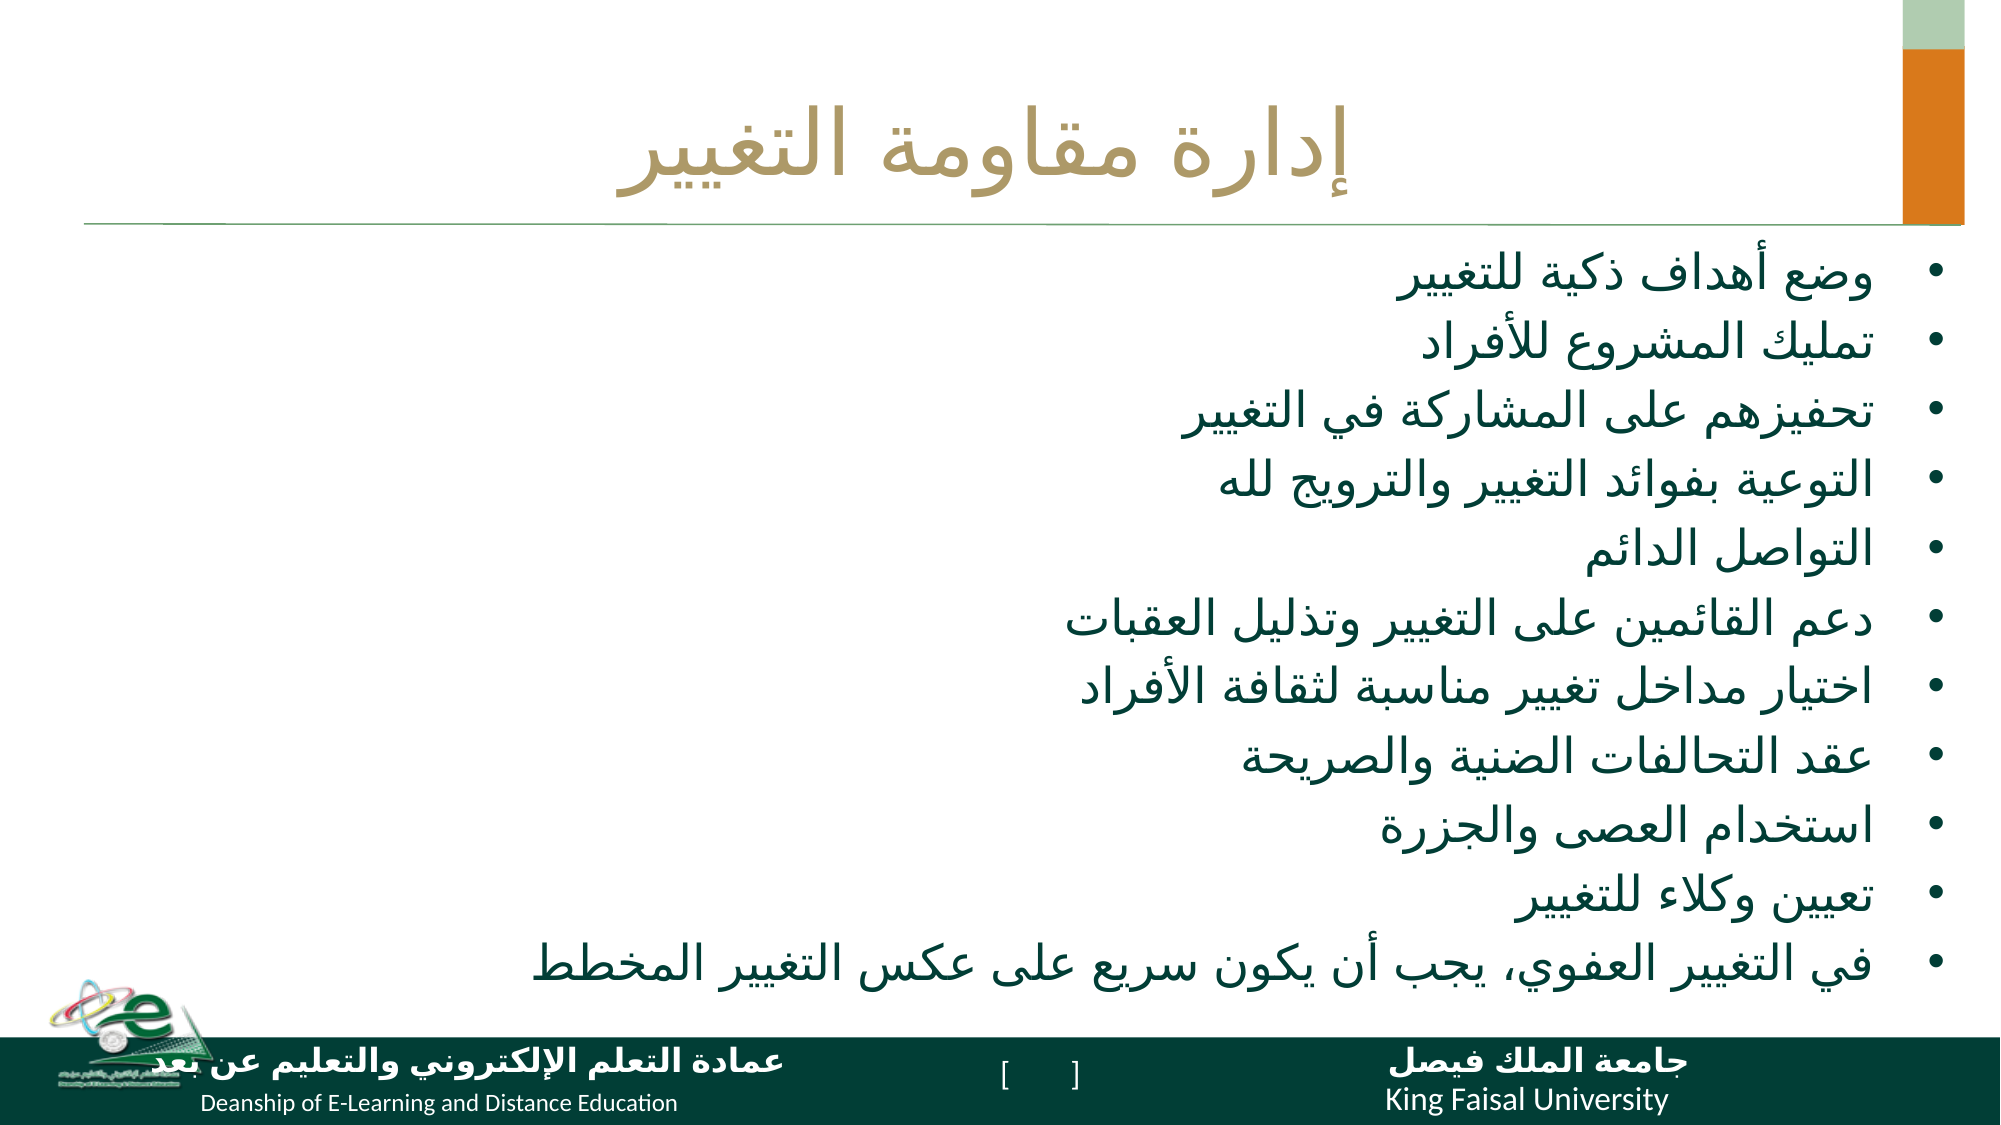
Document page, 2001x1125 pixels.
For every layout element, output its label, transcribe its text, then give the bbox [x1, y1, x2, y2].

title إدارة مقاومة التغيير [99, 44, 1901, 232]
picture [47, 978, 217, 1096]
list وضع أهداف ذكية للتغيير تمليك المشروع للأفراد تحفيزهم على المشاركة في التغيير التوعية بفوائد التغيير والترويج لله التواصل الدائم دعم القائمين على التغيير وتذليل العقبات اختيار مداخل تغيير مناسبة لثقافة الأفراد عقد التحالفات الضنية والصريحة استخدام العصى والجزرة تعيين وكلاء للتغيير في التغيير العفوي، يجب أن يكون سريع على عكس التغيير المخطط [99, 232, 1956, 1006]
